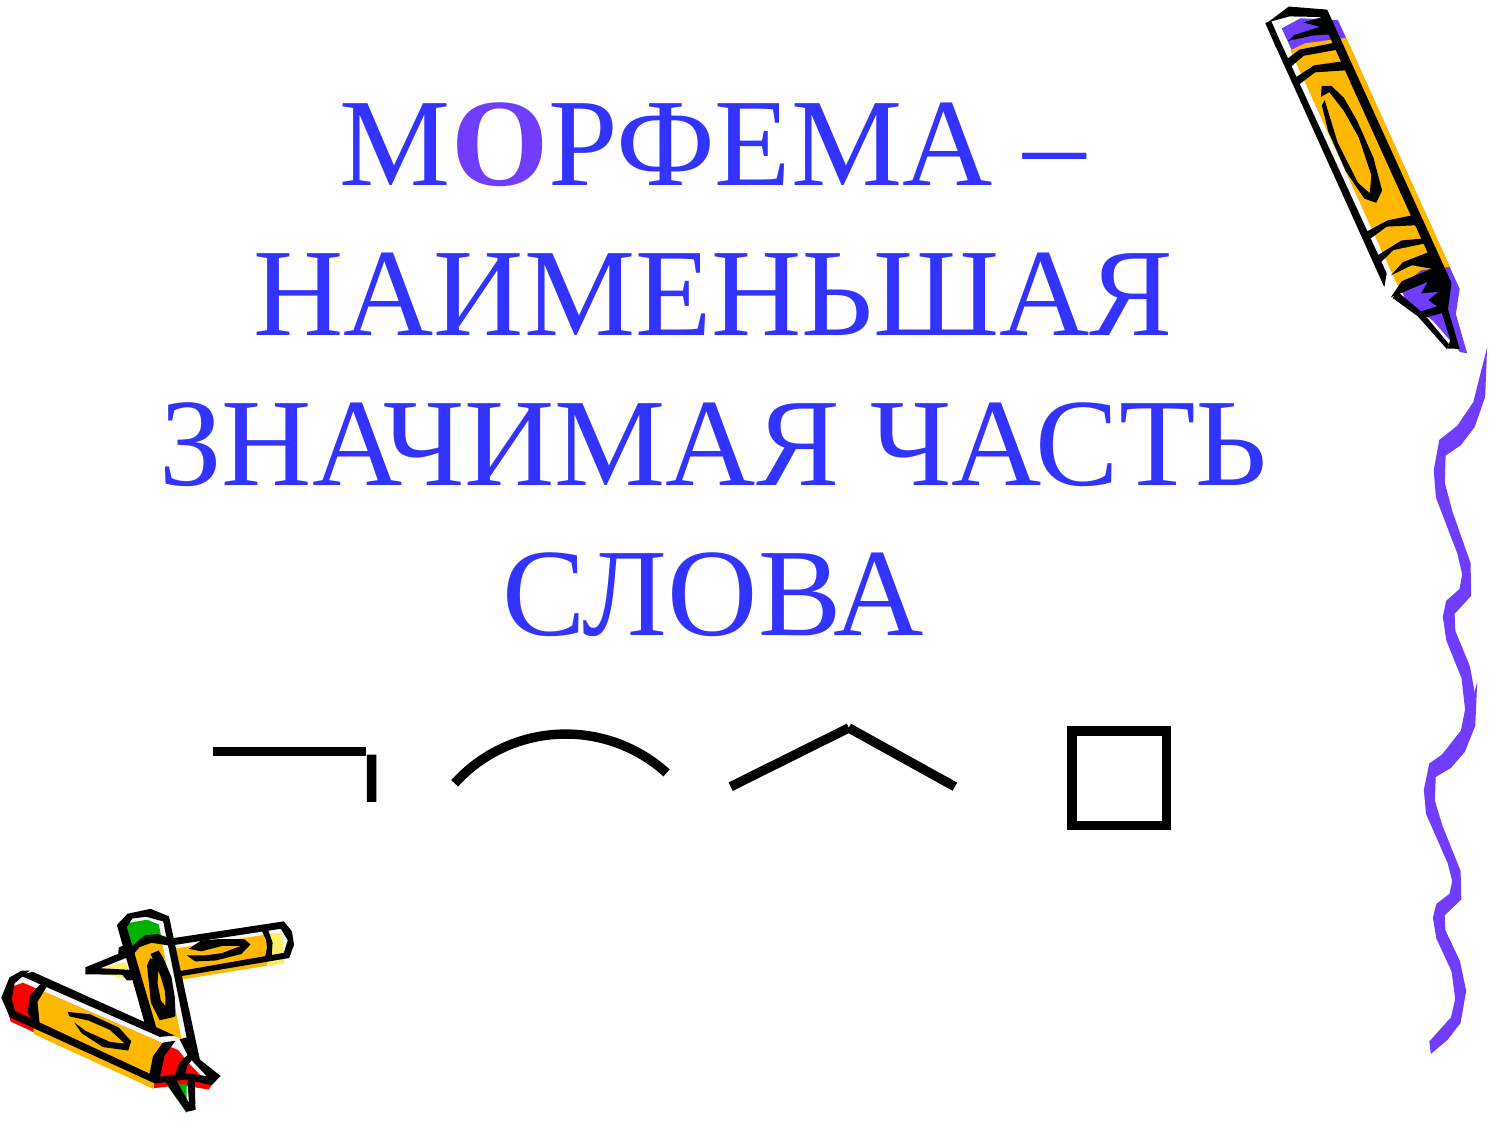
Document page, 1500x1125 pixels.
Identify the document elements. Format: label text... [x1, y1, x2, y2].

text_box [1071, 730, 1167, 826]
text_box [454, 734, 667, 885]
title МОРФЕМА – НАИМЕНЬШАЯ ЗНАЧИМАЯ ЧАСТЬ СЛОВА [1, 89, 1426, 669]
